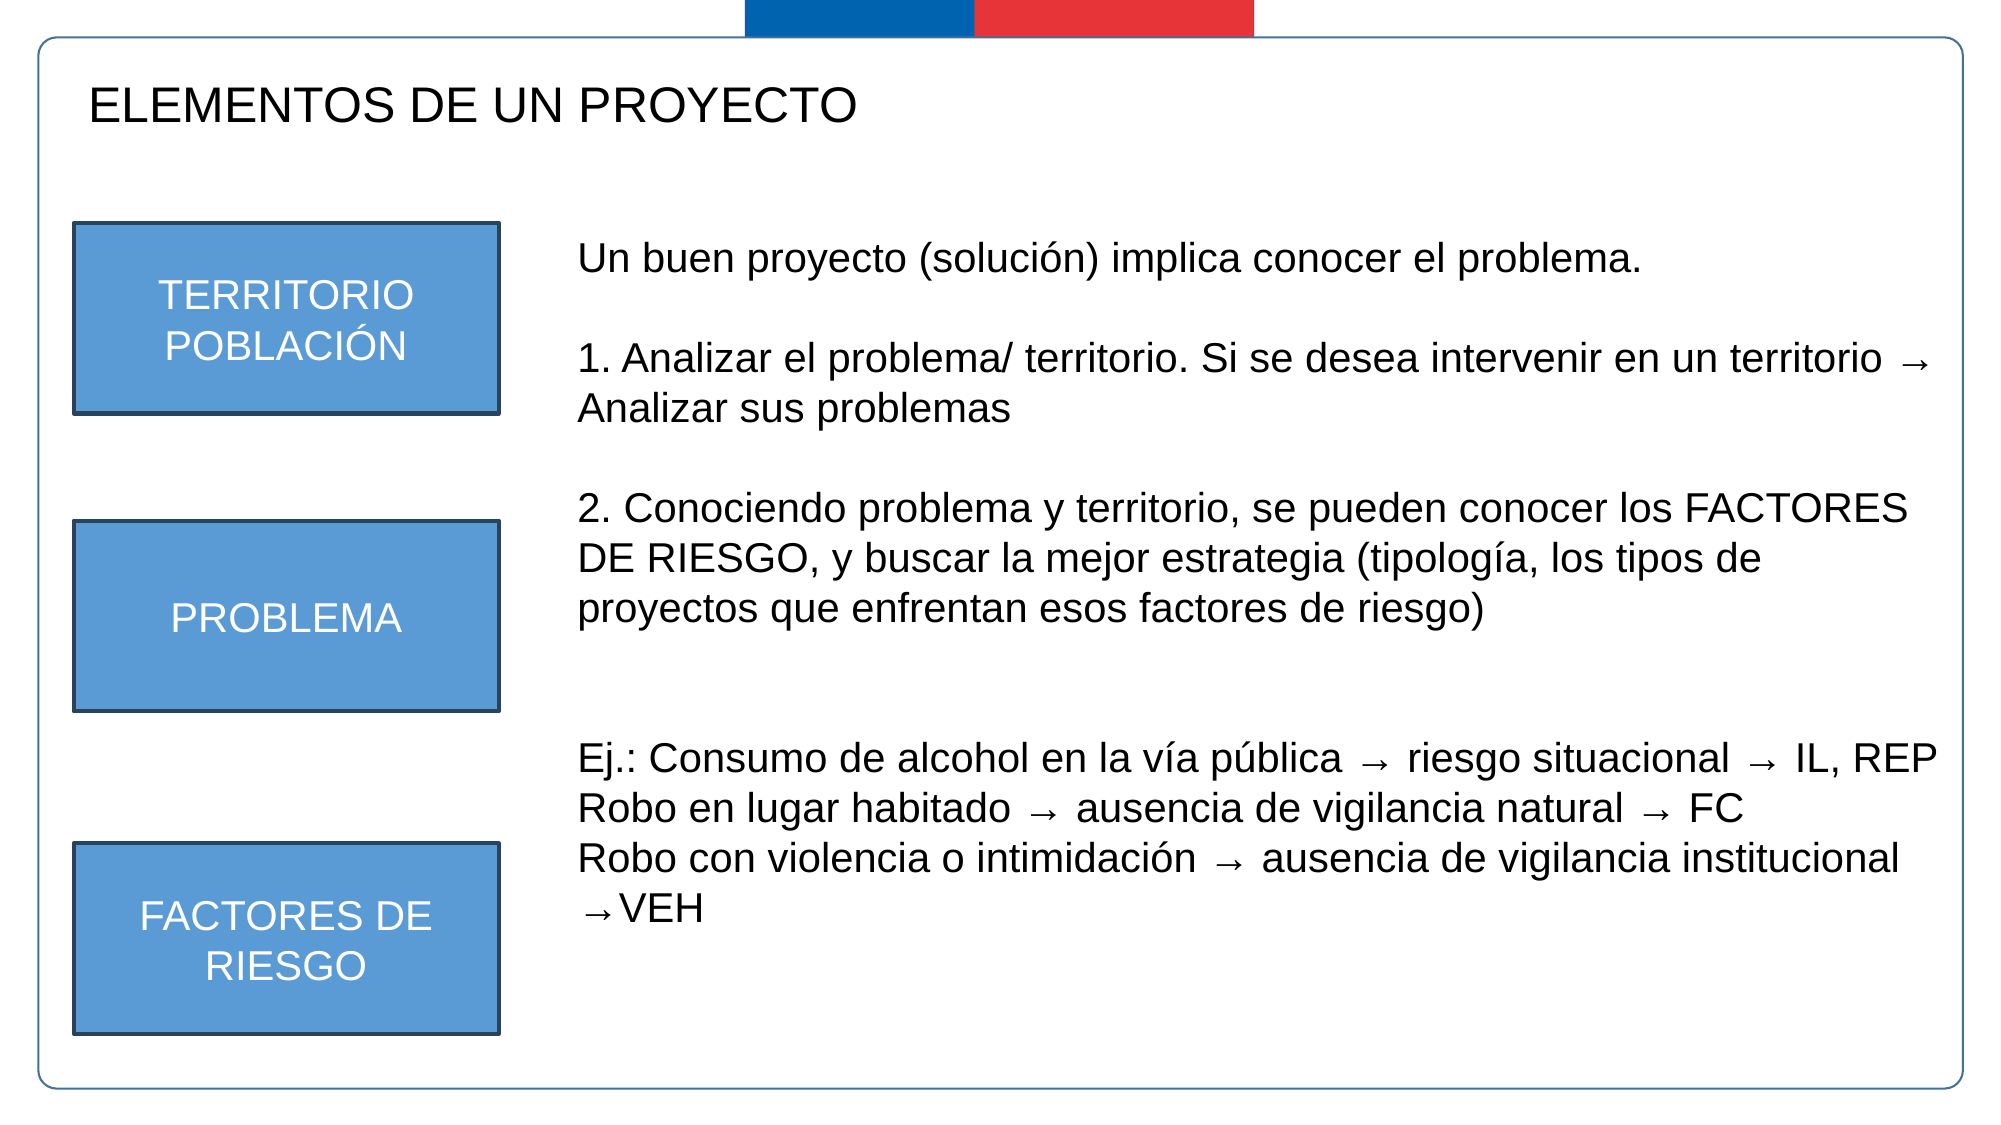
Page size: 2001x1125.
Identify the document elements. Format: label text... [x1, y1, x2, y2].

text_box ELEMENTOS DE UN PROYECTO [73, 64, 1074, 140]
text_box FACTORES DE RIESGO [72, 841, 501, 1036]
text_box TERRITORIO POBLACIÓN [72, 221, 501, 416]
text_box Un buen proyecto (solución) implica conocer el problema. 1. Analizar el problema/ territorio. Si se desea intervenir en un territorio → Analizar sus problemas 2. Conociendo problema y territorio, se pueden conocer los FACTORES DE RIESGO, y buscar la mejor estrategia (tipología, los tipos de proyectos que enfrentan esos factores de riesgo) Ej.: Consumo de alcohol en la vía pública → riesgo situacional → IL, REP Robo en lugar habitado → ausencia de vigilancia natural → FC Robo con violencia o intimidación → ausencia de vigilancia institucional →VEH [562, 222, 1964, 938]
text_box PROBLEMA [72, 519, 501, 713]
picture [744, 0, 1255, 36]
